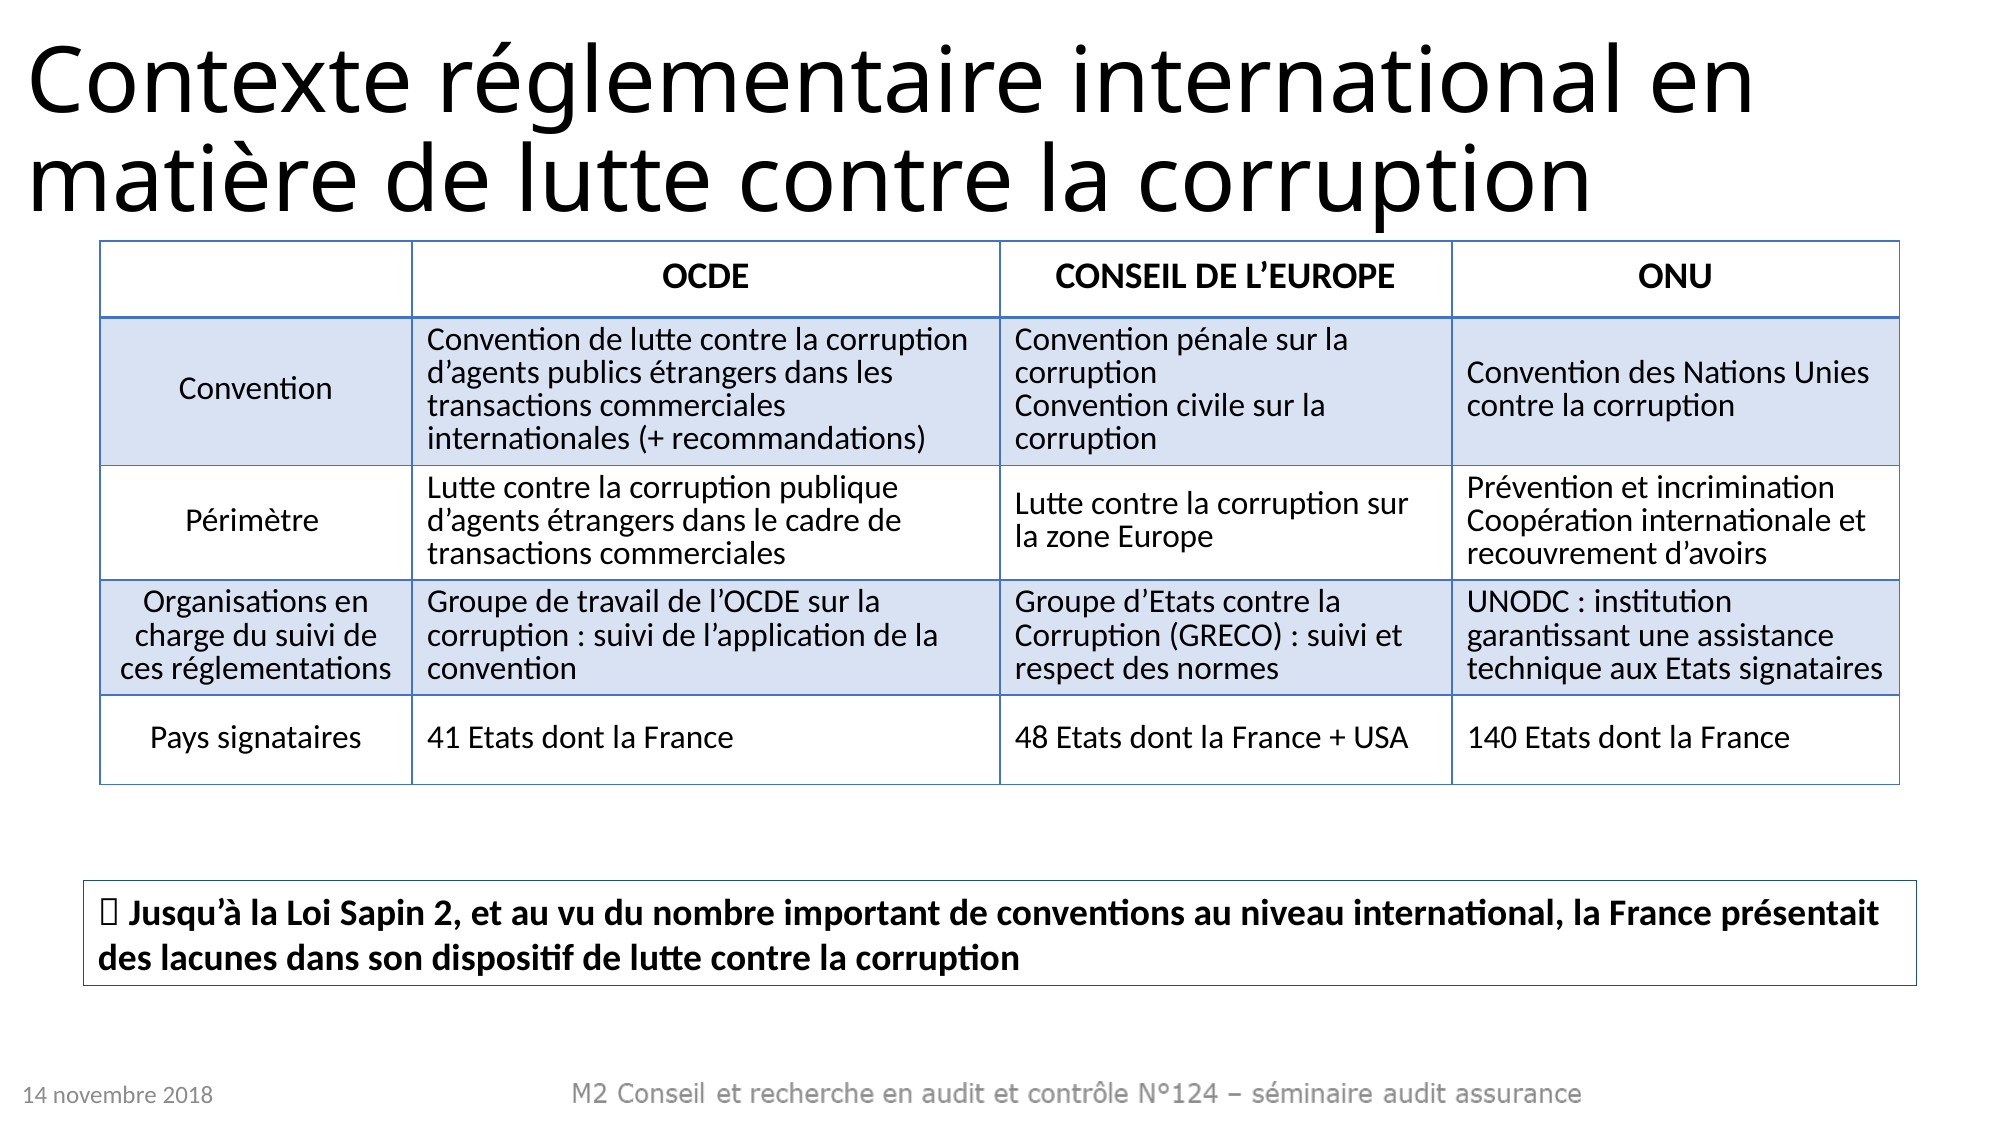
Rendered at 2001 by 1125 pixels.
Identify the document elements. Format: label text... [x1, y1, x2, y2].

table_cell Lutte contre la corruption publique d’agents étrangers dans le cadre de transactions commerciales [413, 466, 999, 579]
title Contexte réglementaire international en matière de lutte contre la corruption [11, 23, 1989, 241]
table_cell 48 Etats dont la France + USA [1001, 696, 1451, 784]
table_cell Convention des Nations Unies contre la corruption [1453, 319, 1899, 465]
table_cell 41 Etats dont la France [413, 696, 999, 784]
table_header CONSEIL DE L’EUROPE [1001, 242, 1451, 316]
table_cell Périmètre [101, 466, 411, 579]
table_cell Groupe d’Etats contre la Corruption (GRECO) : suivi et respect des normes [1001, 581, 1451, 694]
table_cell Lutte contre la corruption sur la zone Europe [1001, 466, 1451, 579]
text_box  Jusqu’à la Loi Sapin 2, et au vu du nombre important de conventions au niveau international, la France présentait des lacunes dans son dispositif de lutte contre la corruption [83, 880, 1917, 986]
table_cell Pays signataires [101, 696, 411, 784]
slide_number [6, 1063, 345, 1124]
table_cell Convention de lutte contre la corruption d’agents publics étrangers dans les transactions commerciales internationales (+ recommandations) [413, 319, 999, 465]
table_cell Groupe de travail de l’OCDE sur la corruption : suivi de l’application de la convention [413, 581, 999, 694]
table_header OCDE [413, 242, 999, 316]
table_cell Organisations en charge du suivi de ces réglementations [101, 581, 411, 694]
table_cell Convention [101, 319, 411, 465]
table_header [101, 242, 411, 316]
table_cell 140 Etats dont la France [1453, 696, 1899, 784]
picture [534, 1062, 1620, 1123]
table_header ONU [1453, 242, 1899, 316]
table_cell UNODC : institution garantissant une assistance technique aux Etats signataires [1453, 581, 1899, 694]
table_cell Convention pénale sur la corruption Convention civile sur la corruption [1001, 319, 1451, 465]
table_cell Prévention et incrimination Coopération internationale et recouvrement d’avoirs [1453, 466, 1899, 579]
